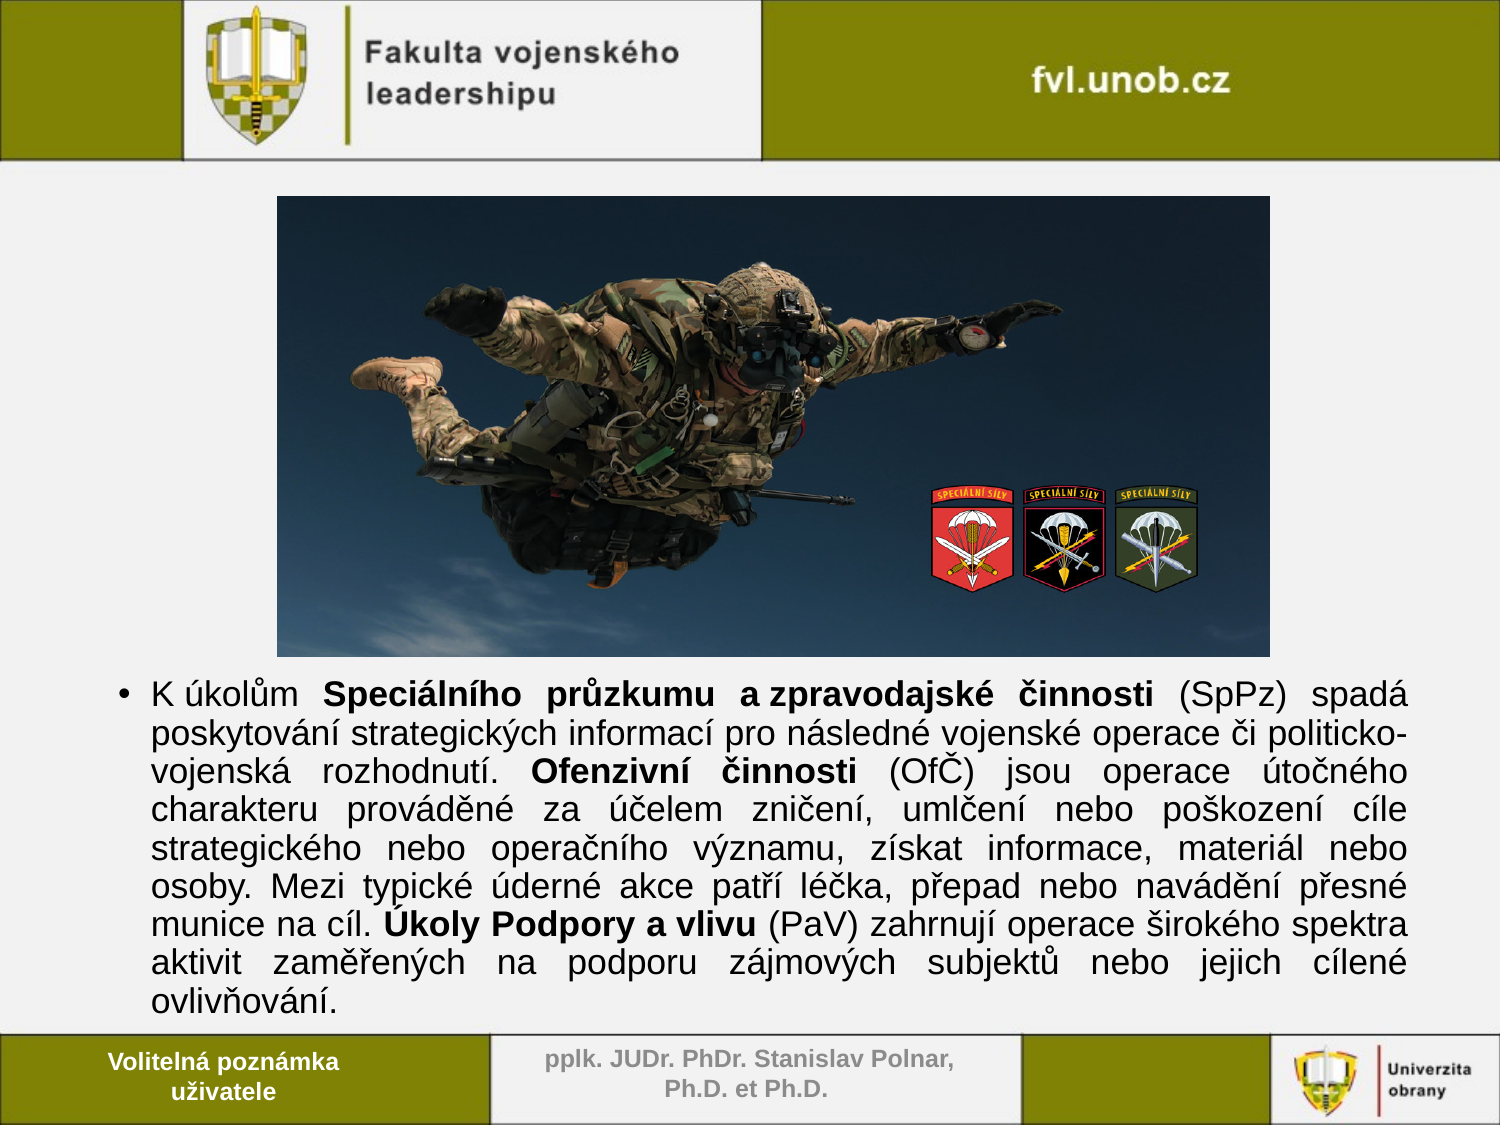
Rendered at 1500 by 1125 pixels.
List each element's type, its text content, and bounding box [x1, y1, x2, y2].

footer pplk. JUDr. PhDr. Stanislav Polnar, Ph.D. et Ph.D. [496, 1042, 1004, 1103]
slide_number Volitelná poznámka uživatele [55, 1045, 393, 1106]
list K úkolům Speciálního průzkumu a zpravodajské činnosti (SpPz) spadá poskytování strategických informací pro následné vojenské operace či politicko-vojenská rozhodnutí. Ofenzivní činnosti (OfČ) jsou operace útočného charakteru prováděné za účelem zničení, umlčení nebo poškození cíle strategického nebo operačního významu, získat informace, materiál nebo osoby. Mezi typické úderné akce patří léčka, přepad nebo navádění přesné munice na cíl. Úkoly Podpory a vlivu (PaV) zahrnují operace širokého spektra aktivit zaměřených na podporu zájmových subjektů nebo jejich cílené ovlivňování. [103, 668, 1424, 1035]
picture [0, 0, 1500, 1125]
